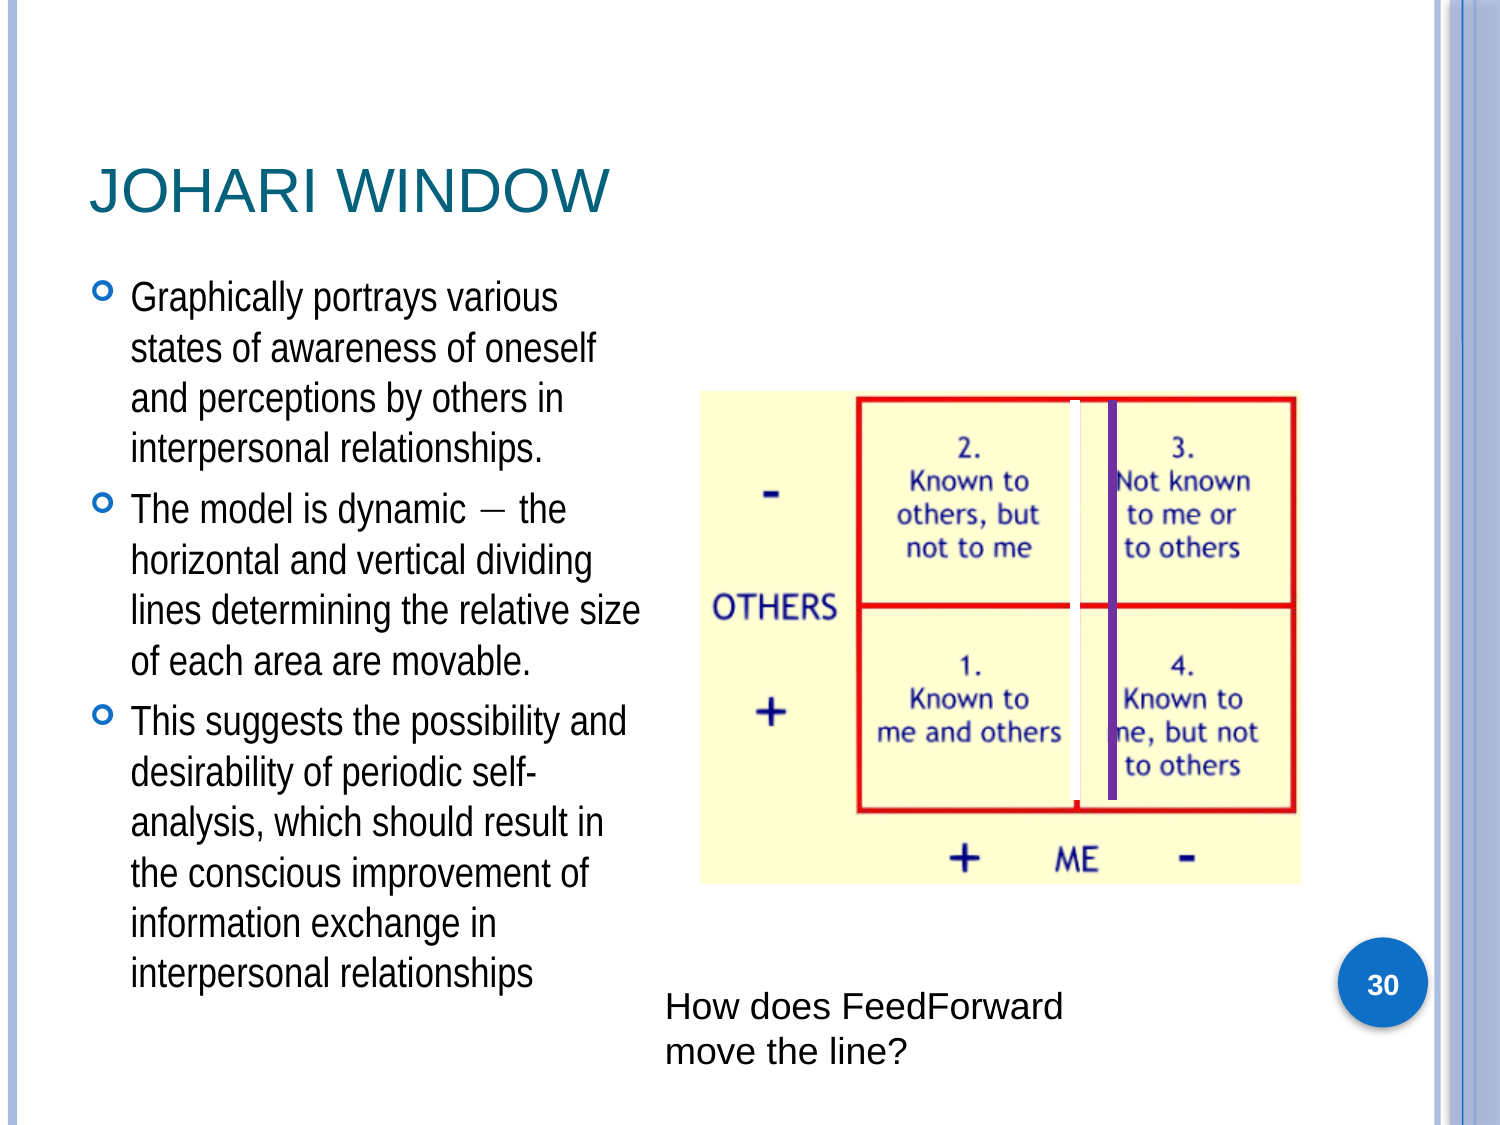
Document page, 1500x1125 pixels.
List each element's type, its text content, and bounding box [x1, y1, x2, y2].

slide_number 30 [1333, 940, 1434, 1027]
text_box How does FeedForward move the line? [650, 974, 1150, 1080]
list Graphically portrays various states of awareness of oneself and perceptions by others in interpersonal relationships. The model is dynamic  the horizontal and vertical dividing lines determining the relative size of each area are movable. This suggests the possibility and desirability of periodic self-analysis, which should result in the conscious improvement of information exchange in interpersonal relationships [75, 262, 675, 1013]
title Johari Window [75, 45, 1300, 233]
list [699, 390, 1301, 884]
